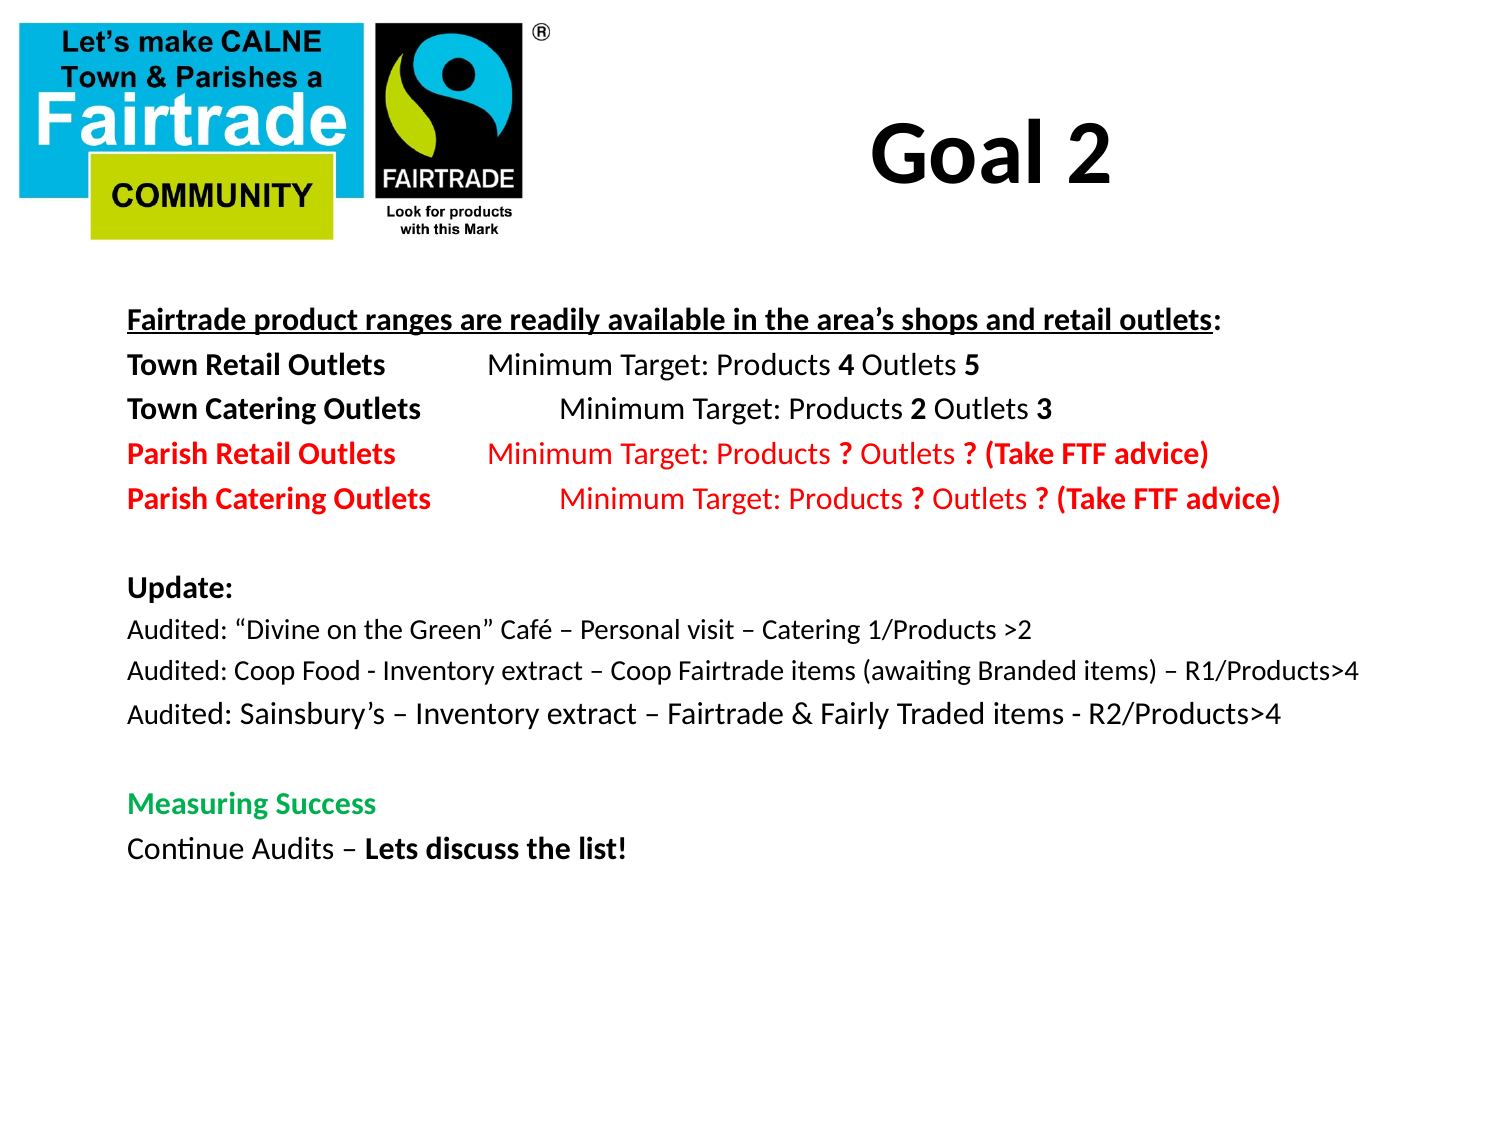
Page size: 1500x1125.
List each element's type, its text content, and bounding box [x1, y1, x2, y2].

subtitle Fairtrade product ranges are readily available in the area’s shops and retail outlets: Town Retail Outlets Minimum Target: Products 4 Outlets 5 Town Catering Outlets Minimum Target: Products 2 Outlets 3 Parish Retail Outlets Minimum Target: Products ? Outlets ? (Take FTF advice) Parish Catering Outlets Minimum Target: Products ? Outlets ? (Take FTF advice) Update: Audited: “Divine on the Green” Café – Personal visit – Catering 1/Products >2 Audited: Coop Food - Inventory extract – Coop Fairtrade items (awaiting Branded items) – R1/Products>4 Audited: Sainsbury’s – Inventory extract – Fairtrade & Fairly Traded items - R2/Products>4 Measuring Success Continue Audits – Lets discuss the list! [112, 290, 1400, 941]
picture [17, 19, 550, 242]
title Goal 2 [596, 26, 1388, 268]
